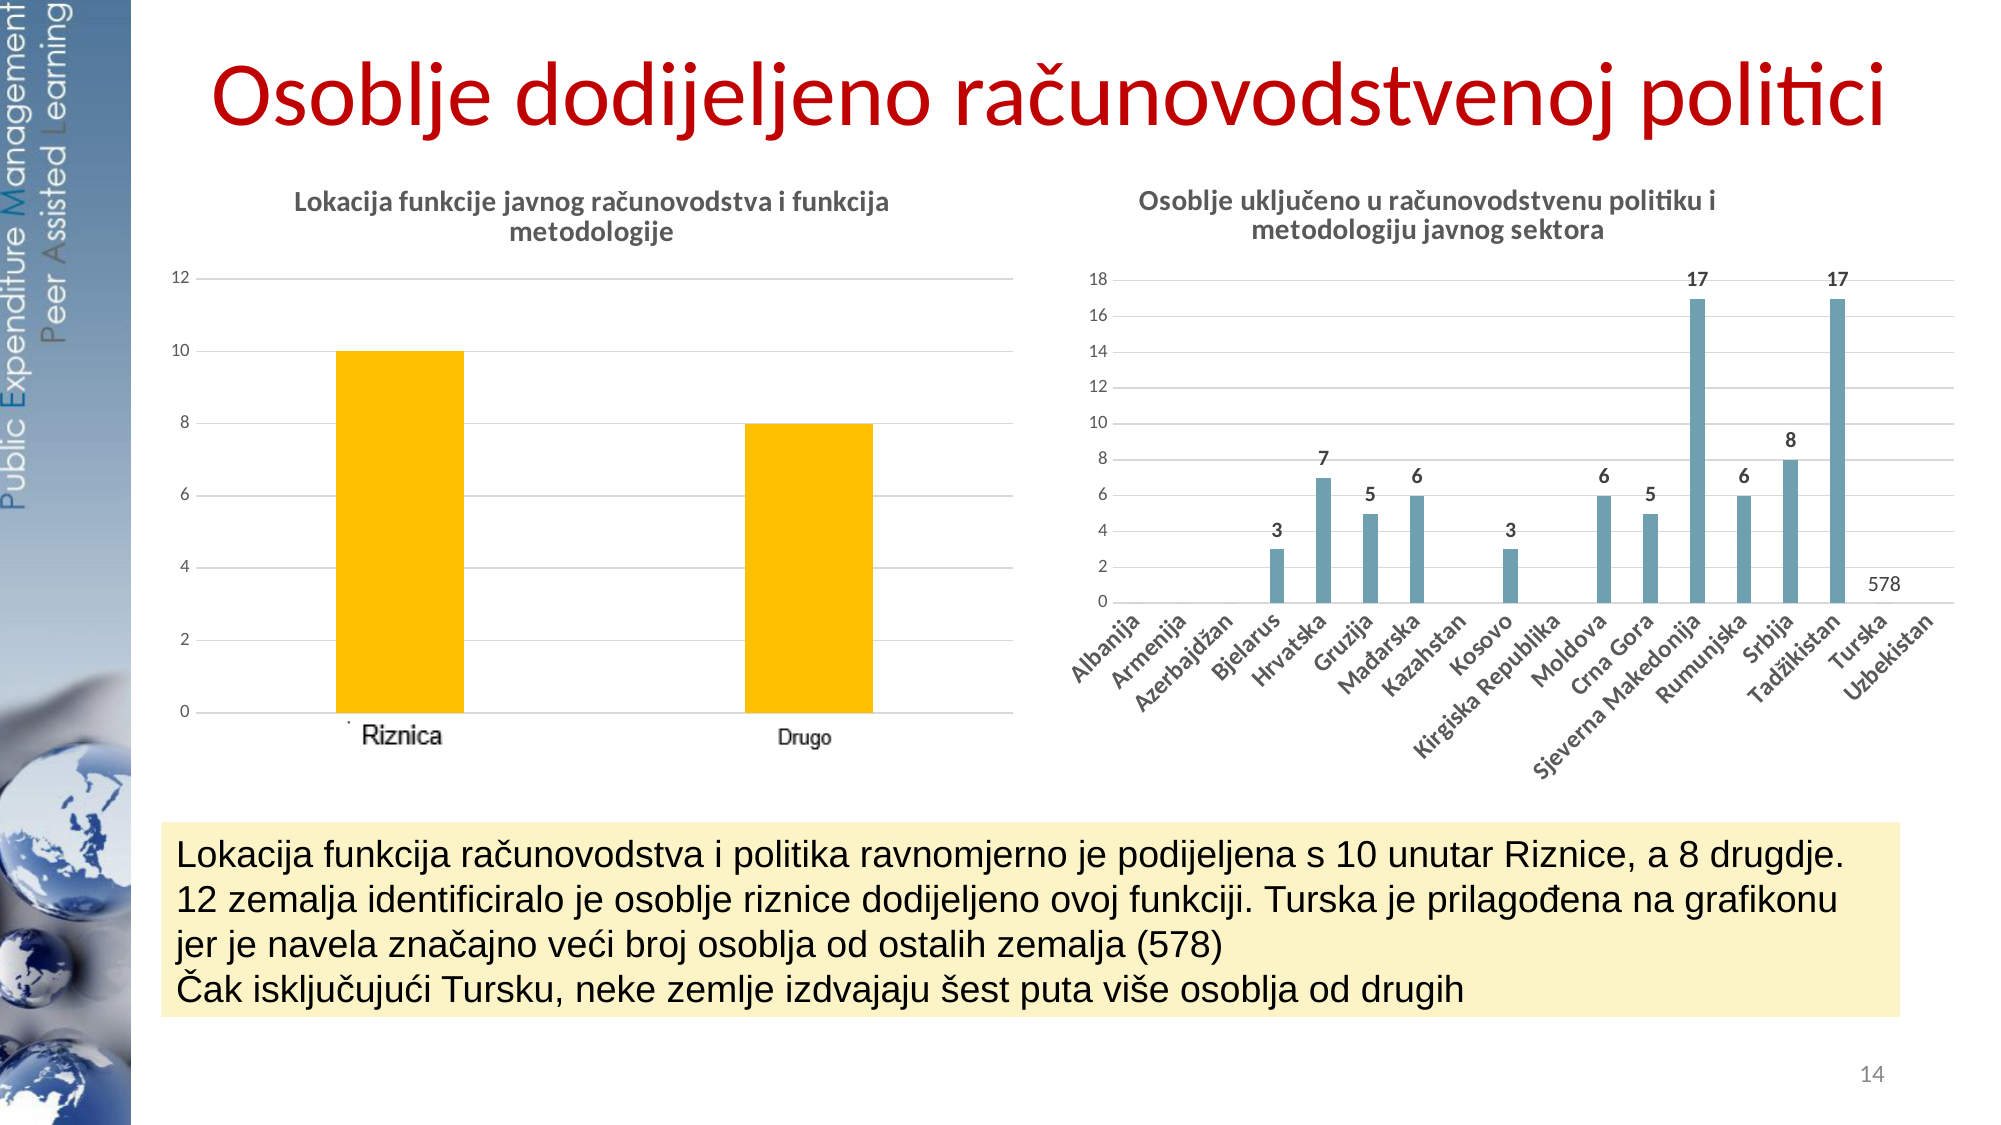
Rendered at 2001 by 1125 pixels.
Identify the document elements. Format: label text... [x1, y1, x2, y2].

chart [1047, 160, 1974, 799]
picture [0, 0, 131, 1125]
title Osoblje dodijeljeno računovodstvenoj politici [161, 49, 1962, 171]
slide_number 14 [1433, 1042, 1900, 1103]
picture [763, 716, 844, 761]
chart [152, 160, 1031, 761]
text_box Lokacija funkcija računovodstva i politika ravnomjerno je podijeljena s 10 unutar Riznice, a 8 drugdje. 12 zemalja identificiralo je osoblje riznice dodijeljeno ovoj funkciji. Turska je prilagođena na grafikonu jer je navela značajno veći broj osoblja od ostalih zemalja (578) Čak isključujući Tursku, neke zemlje izdvajaju šest puta više osoblja od drugih [161, 822, 1900, 1017]
picture [350, 714, 462, 761]
